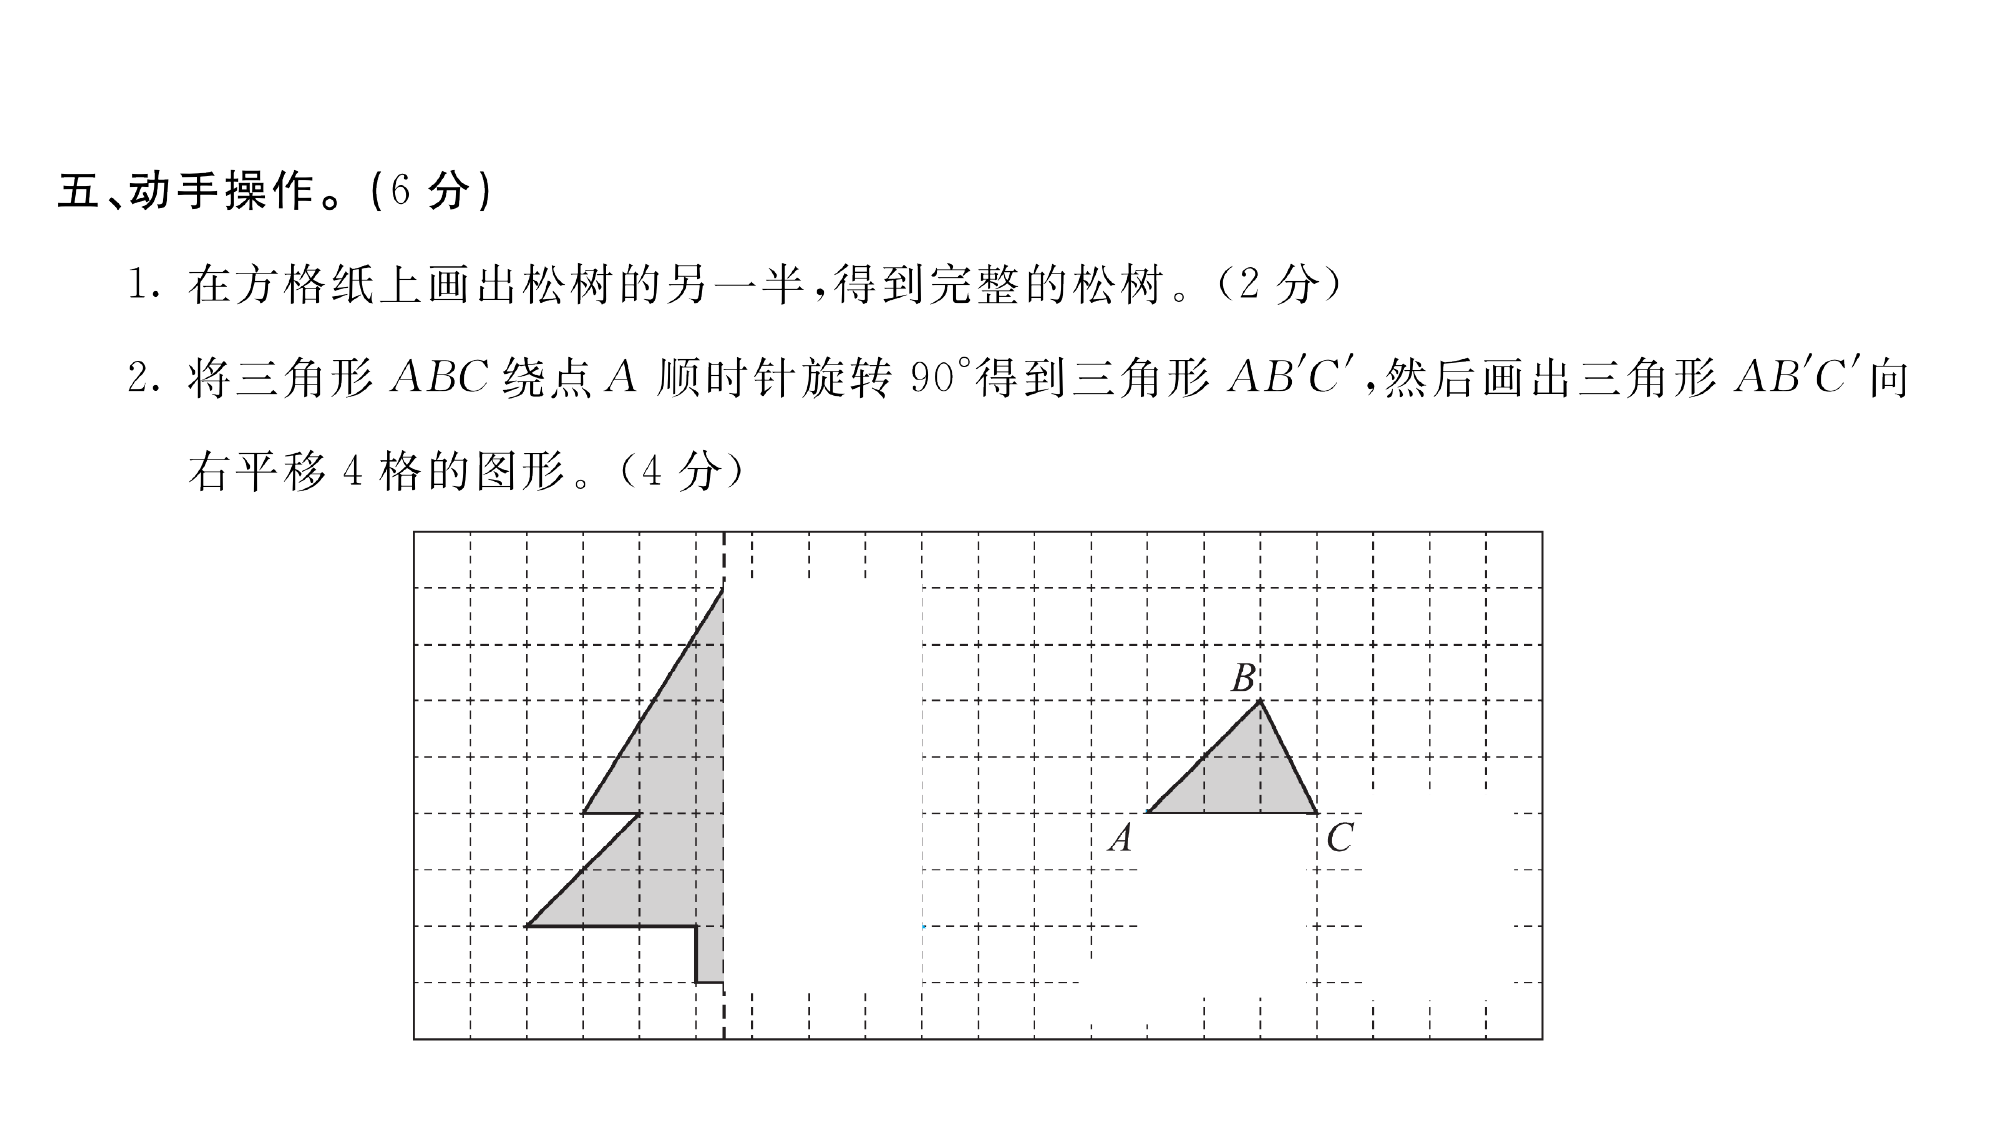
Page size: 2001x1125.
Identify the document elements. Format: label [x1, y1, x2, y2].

picture [54, 137, 1945, 1072]
